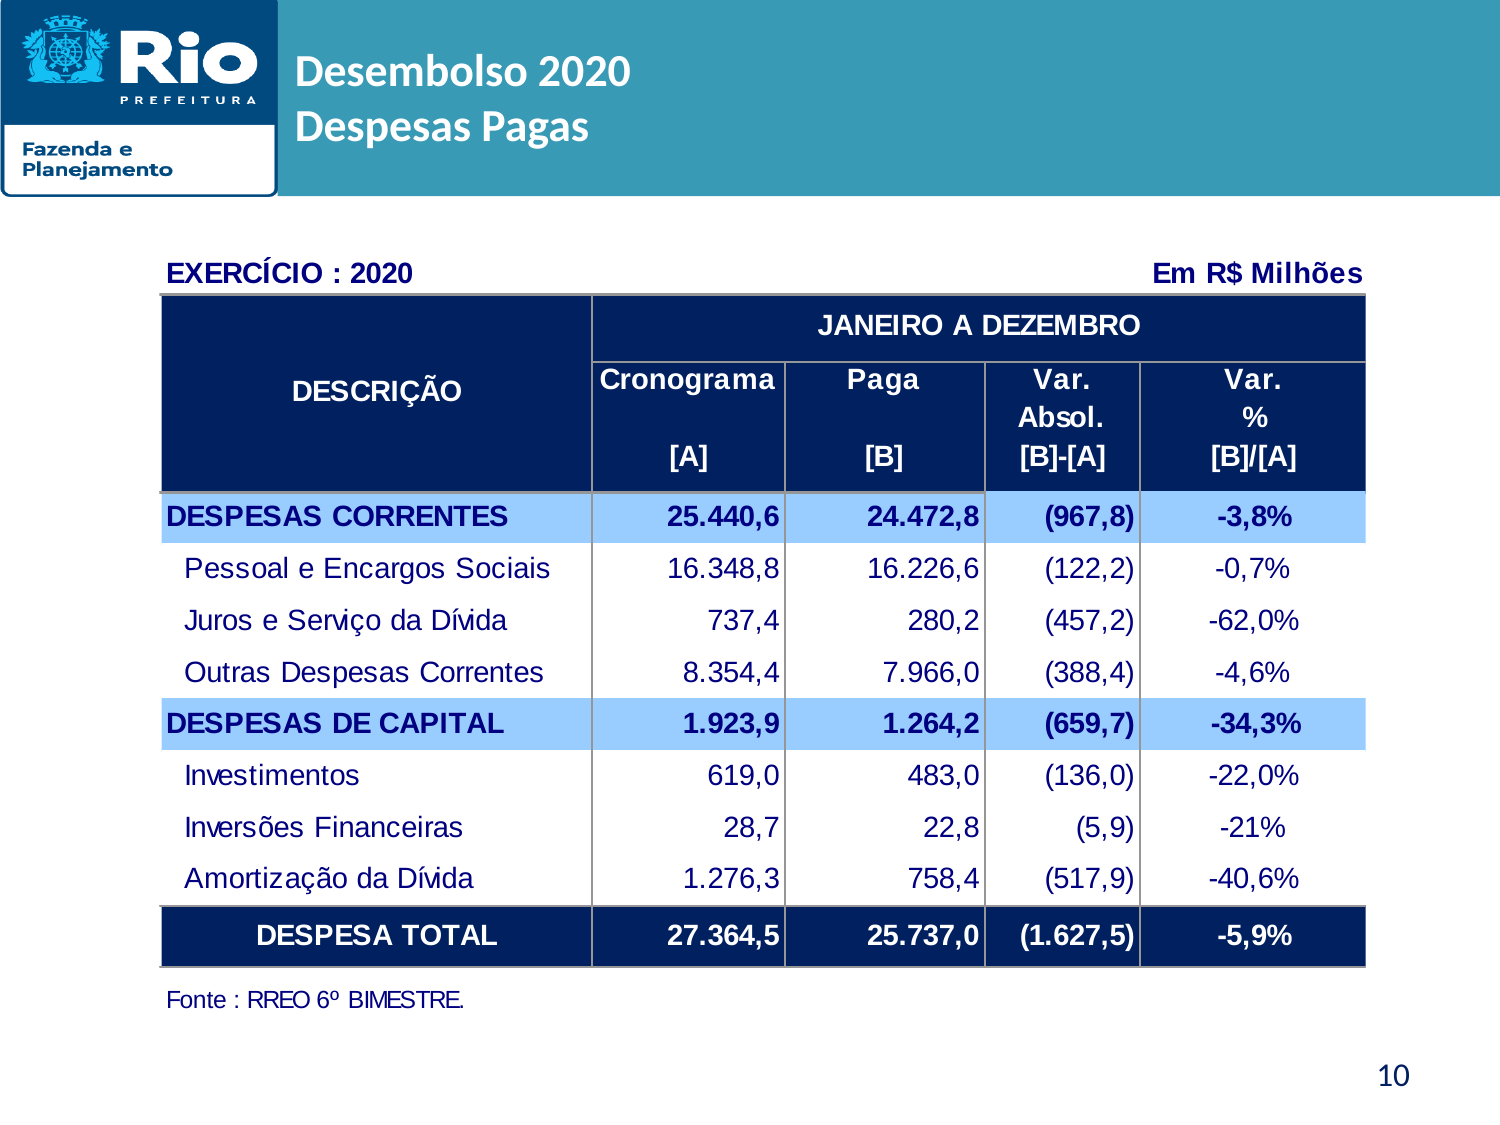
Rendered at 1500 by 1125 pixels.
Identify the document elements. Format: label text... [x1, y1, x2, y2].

text_box Desembolso 2020 Despesas Pagas [282, 0, 1500, 197]
picture [0, 0, 278, 197]
slide_number 10 [1074, 1042, 1425, 1103]
picture [159, 255, 1369, 1021]
